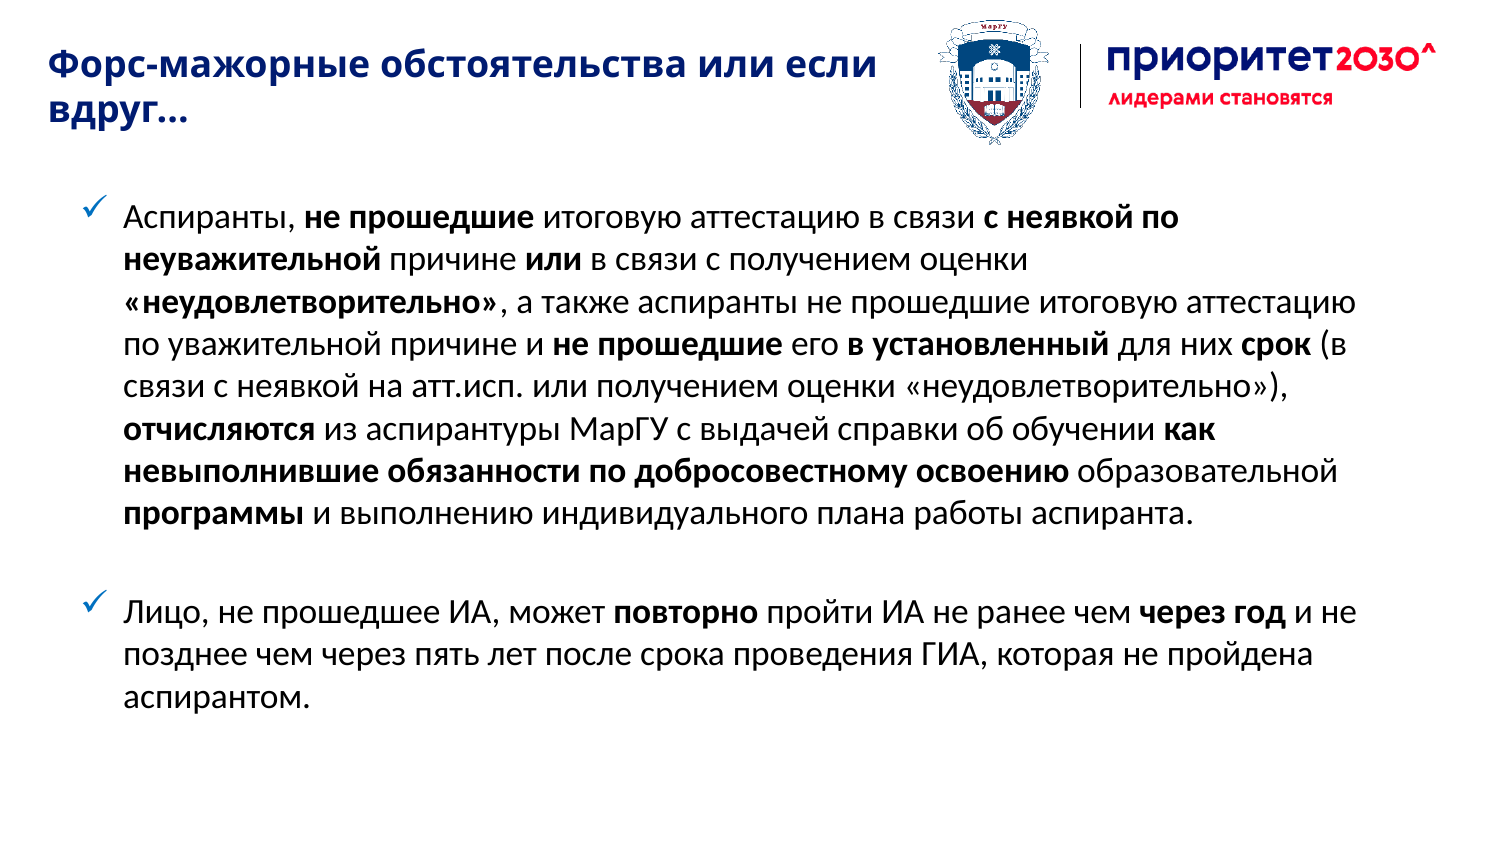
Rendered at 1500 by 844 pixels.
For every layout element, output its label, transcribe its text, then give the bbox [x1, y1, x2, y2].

picture [938, 19, 1049, 145]
text_box Форс-мажорные обстоятельства или если вдруг... [33, 32, 933, 137]
list Аспиранты, не прошедшие итоговую аттестацию в связи с неявкой по неуважительной причине или в связи с получением оценки «неудовлетворительно», а также аспиранты не прошедшие итоговую аттестацию по уважительной причине и не прошедшие его в установленный для них срок (в связи с неявкой на атт.исп. или получением оценки «неудовлетворительно»), отчисляются из аспирантуры МарГУ с выдачей справки об обучении как невыполнившие обязанности по добросовестному освоению образовательной программы и выполнению индивидуального плана работы аспиранта. Лицо, не прошедшее ИА, может повторно пройти ИА не ранее чем через год и не позднее чем через пять лет после срока проведения ГИА, которая не пройдена аспирантом. [64, 185, 1415, 743]
picture [1107, 43, 1436, 109]
